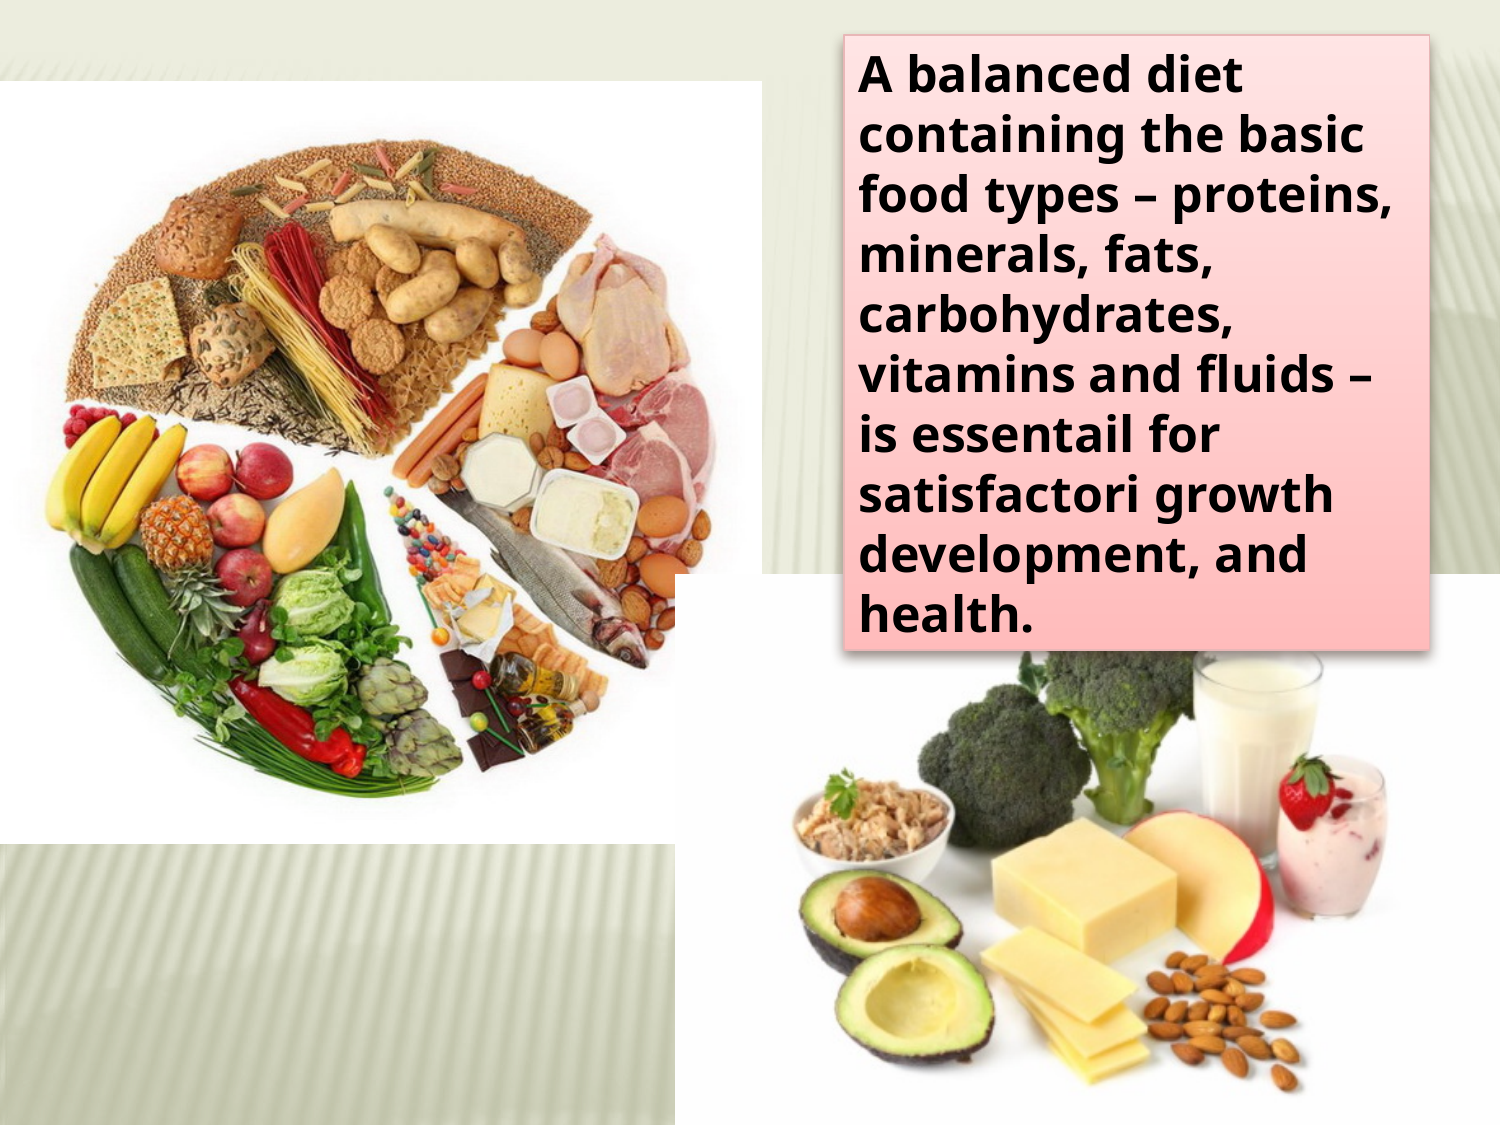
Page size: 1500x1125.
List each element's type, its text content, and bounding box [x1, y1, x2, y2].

text_box A balanced diet containing the basic food types – proteins, minerals, fats, carbohydrates, vitamins and fluids – is essentail for satisfactori growth development, and health. [843, 34, 1430, 572]
picture [0, 81, 1500, 1125]
